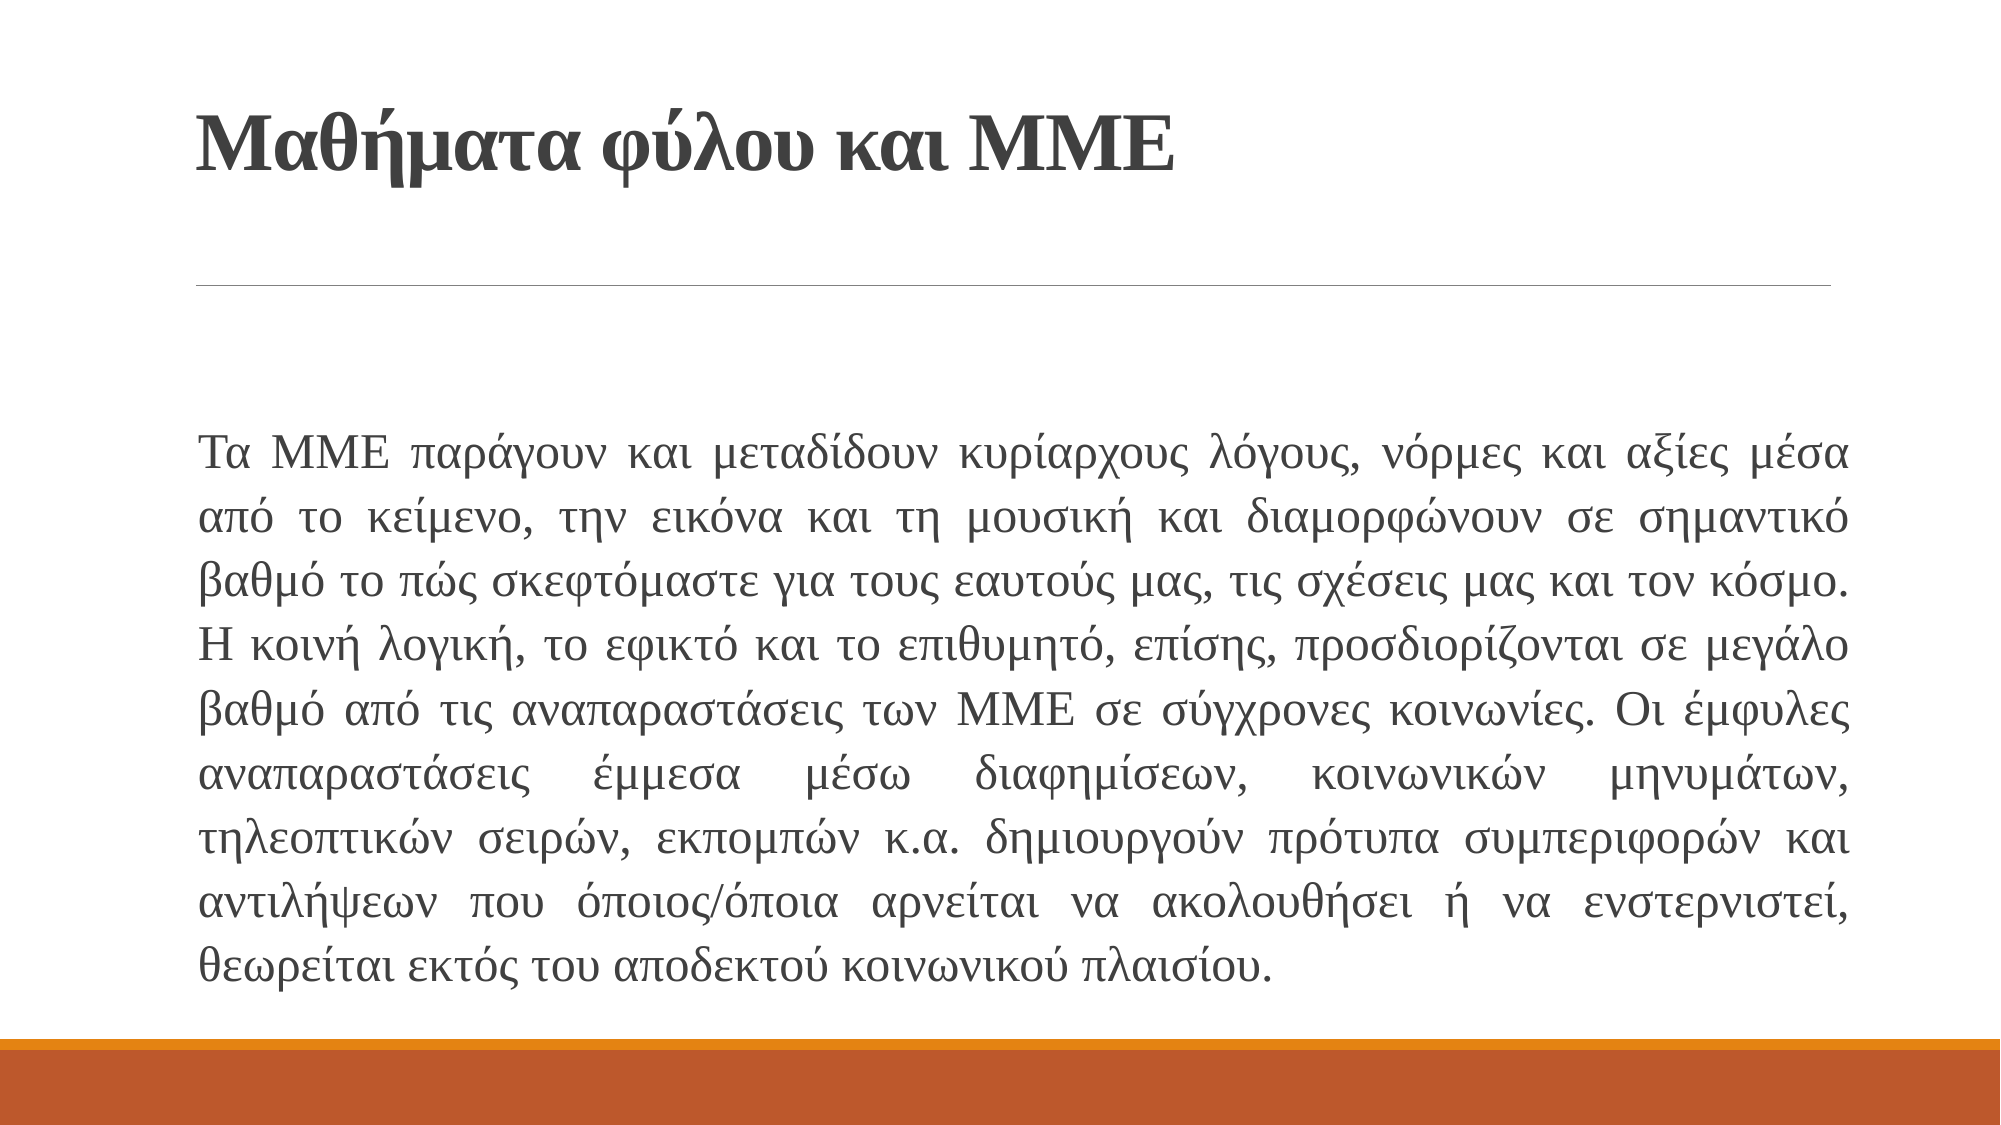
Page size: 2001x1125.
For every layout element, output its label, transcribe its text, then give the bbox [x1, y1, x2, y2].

title Μαθήματα φύλου και ΜΜΕ [180, 47, 1830, 285]
list Τα ΜΜΕ παράγουν και μεταδίδουν κυρίαρχους λόγους, νόρμες και αξίες μέσα από το κείμενο, την εικόνα και τη μουσική και διαμορφώνουν σε σημαντικό βαθμό το πώς σκεφτόμαστε για τους εαυτούς μας, τις σχέσεις μας και τον κόσμο. Η κοινή λογική, το εφικτό και το επιθυμητό, επίσης, προσδιορίζονται σε μεγάλο βαθμό από τις αναπαραστάσεις των ΜΜΕ σε σύγχρονες κοινωνίες. Οι έμφυλες αναπαραστάσεις έμμεσα μέσω διαφημίσεων, κοινωνικών μηνυμάτων, τηλεοπτικών σειρών, εκπομπών κ.α. δημιουργούν πρότυπα συμπεριφορών και αντιλήψεων που όποιος/όποια αρνείται να ακολουθήσει ή να ενστερνιστεί, θεωρείται εκτός του αποδεκτού κοινωνικού πλαισίου. [183, 406, 1851, 1049]
